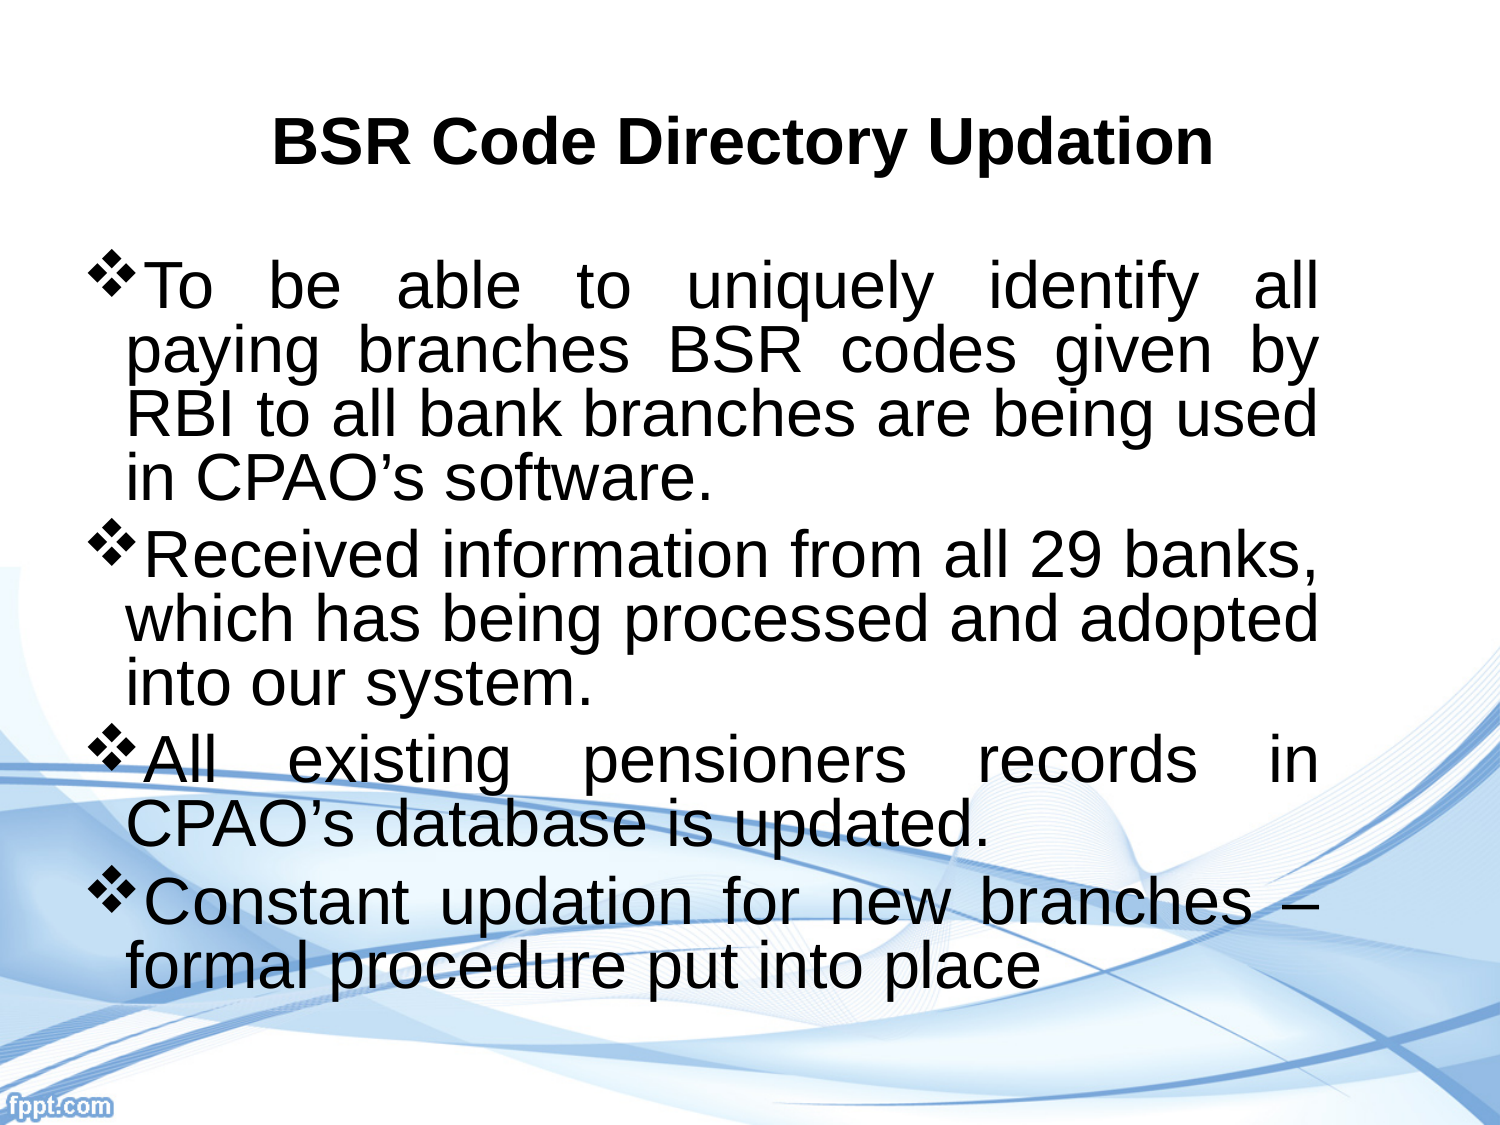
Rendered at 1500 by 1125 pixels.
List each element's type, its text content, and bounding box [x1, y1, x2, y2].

title BSR Code Directory Updation [140, 74, 1348, 202]
list To be able to uniquely identify all paying branches BSR codes given by RBI to all bank branches are being used in CPAO’s software. Received information from all 29 banks, which has being processed and adopted into our system. All existing pensioners records in CPAO’s database is updated. Constant updation for new branches – formal procedure put into place [49, 249, 1337, 1063]
picture [0, 0, 1500, 1125]
